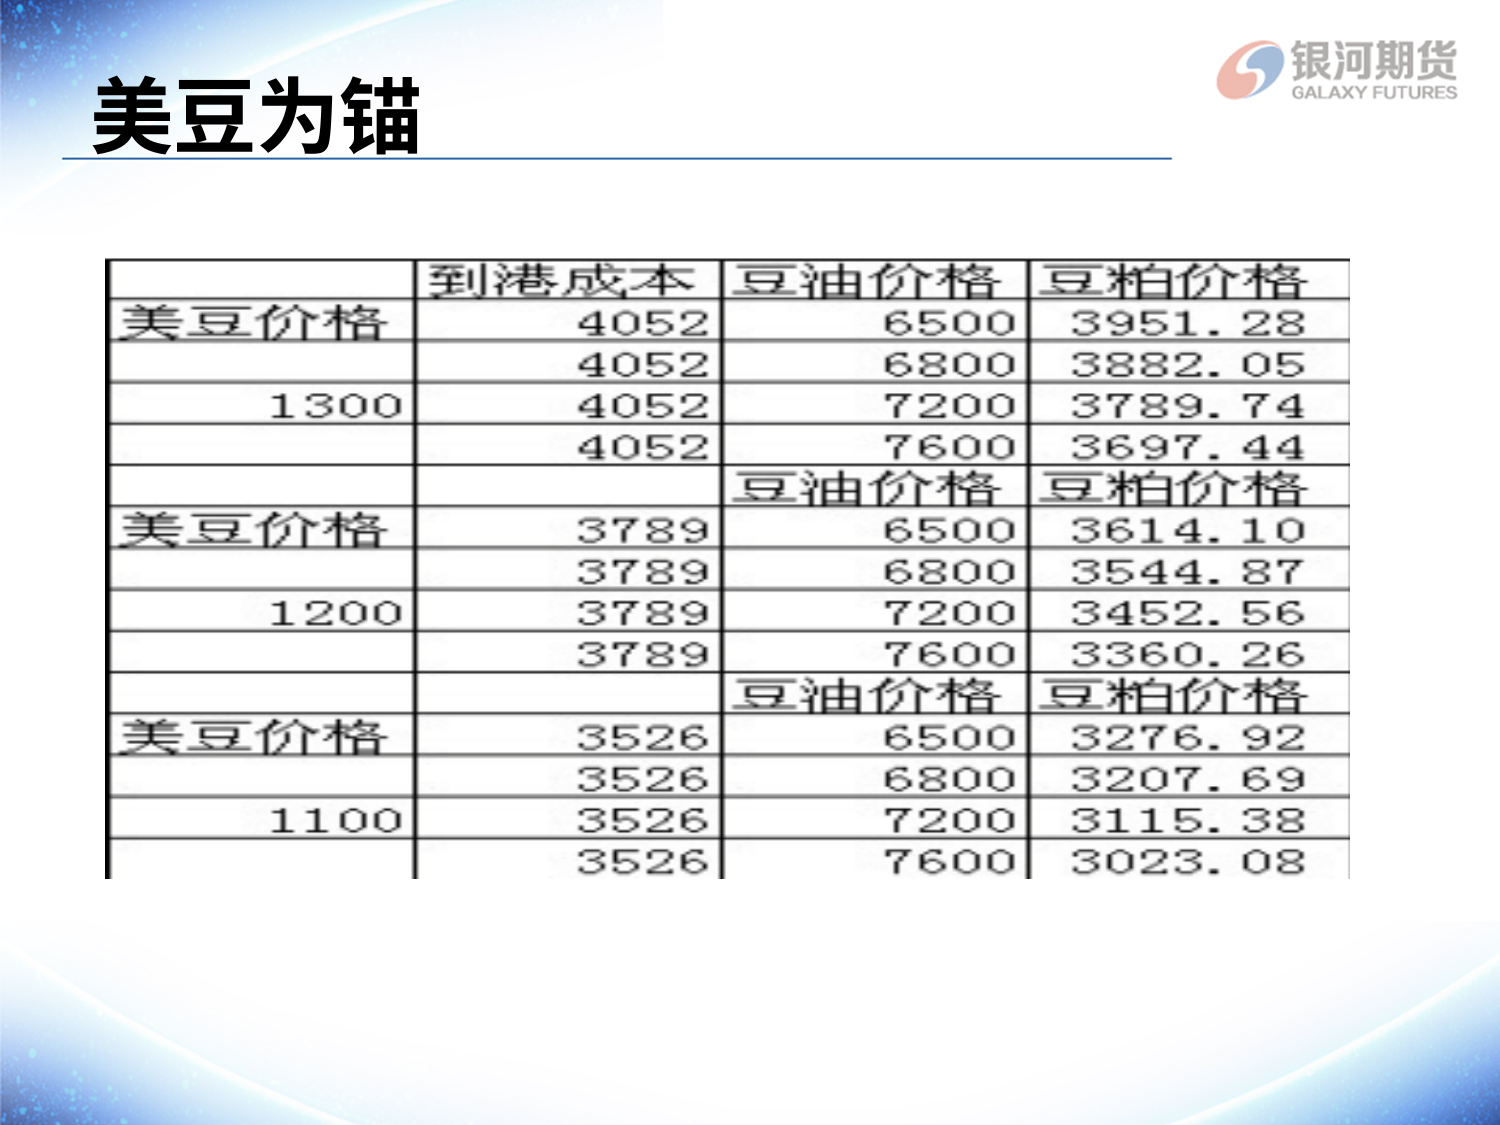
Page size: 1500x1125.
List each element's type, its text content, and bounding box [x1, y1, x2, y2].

title 美豆为锚 [75, 66, 1182, 161]
picture [0, 0, 1500, 1125]
